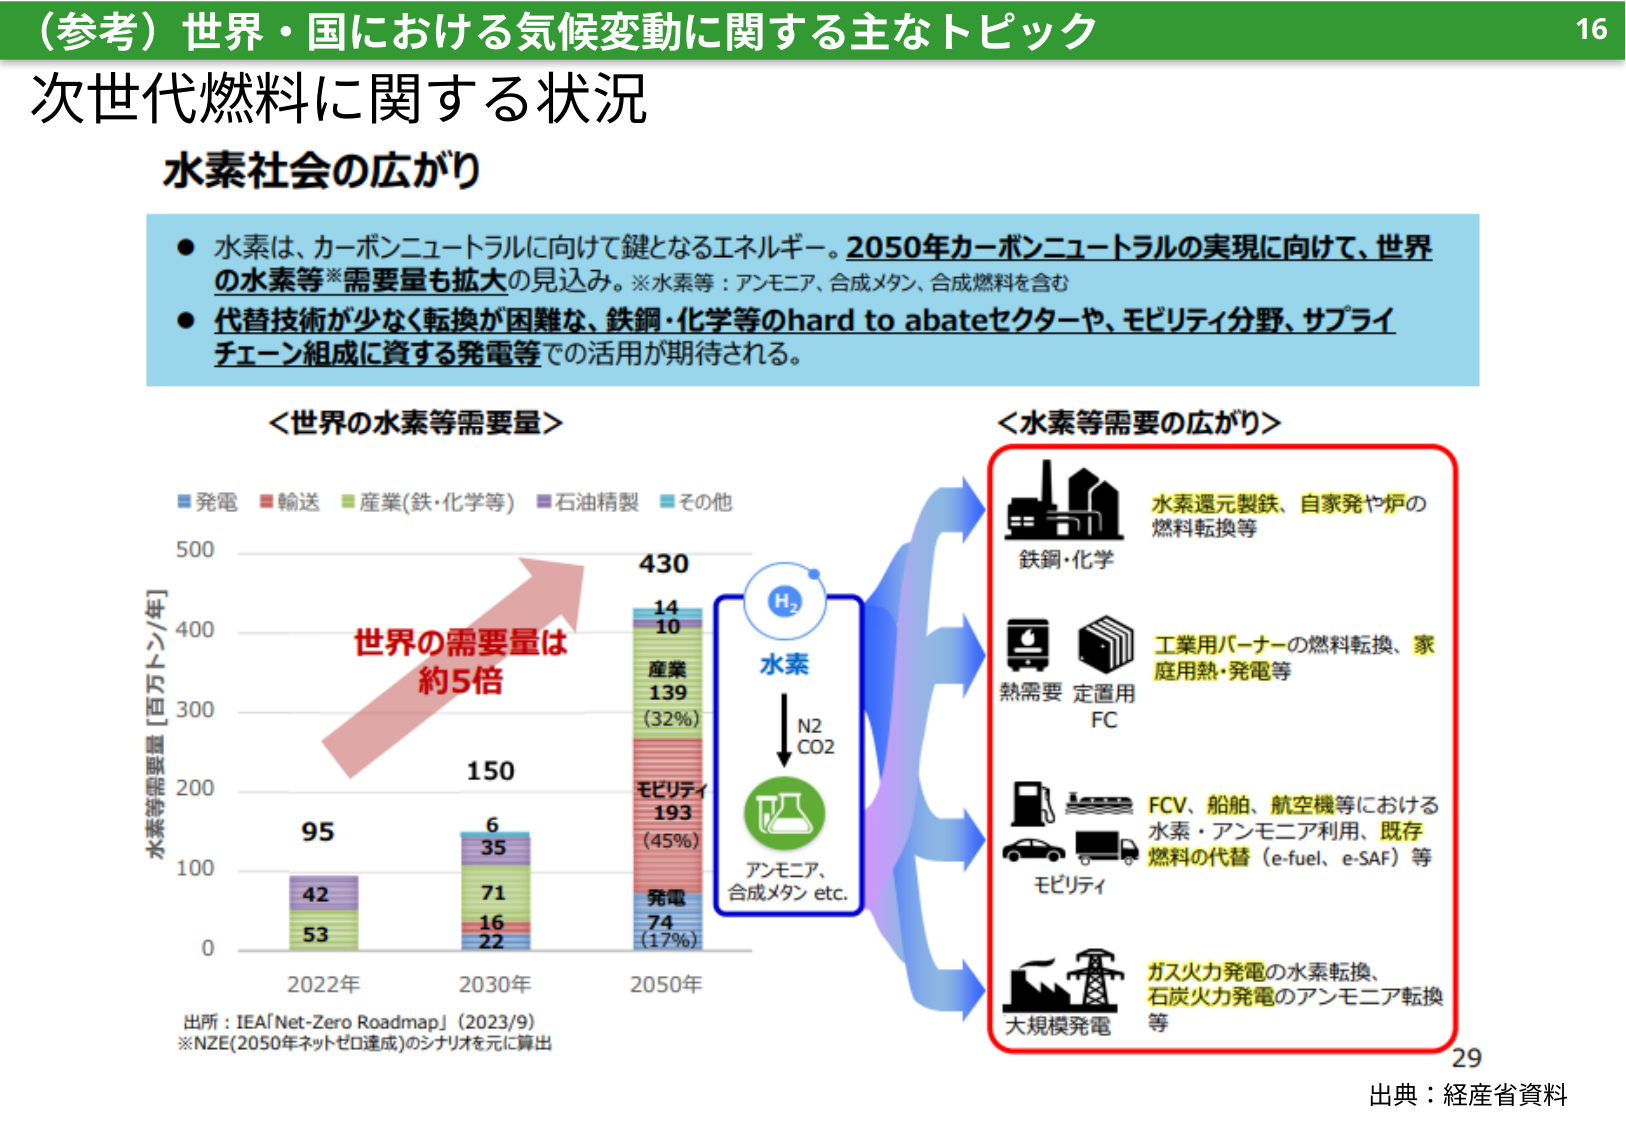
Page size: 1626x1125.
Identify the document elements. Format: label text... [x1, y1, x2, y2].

text_box （参考）世界・国における気候変動に関する主なトピック [0, 1, 1244, 60]
picture [138, 136, 1487, 1076]
text_box 15 [1244, 0, 1624, 61]
title 次世代燃料に関する状況 [14, 71, 1309, 140]
text_box 出典：経産省資料 [1353, 1072, 1604, 1117]
